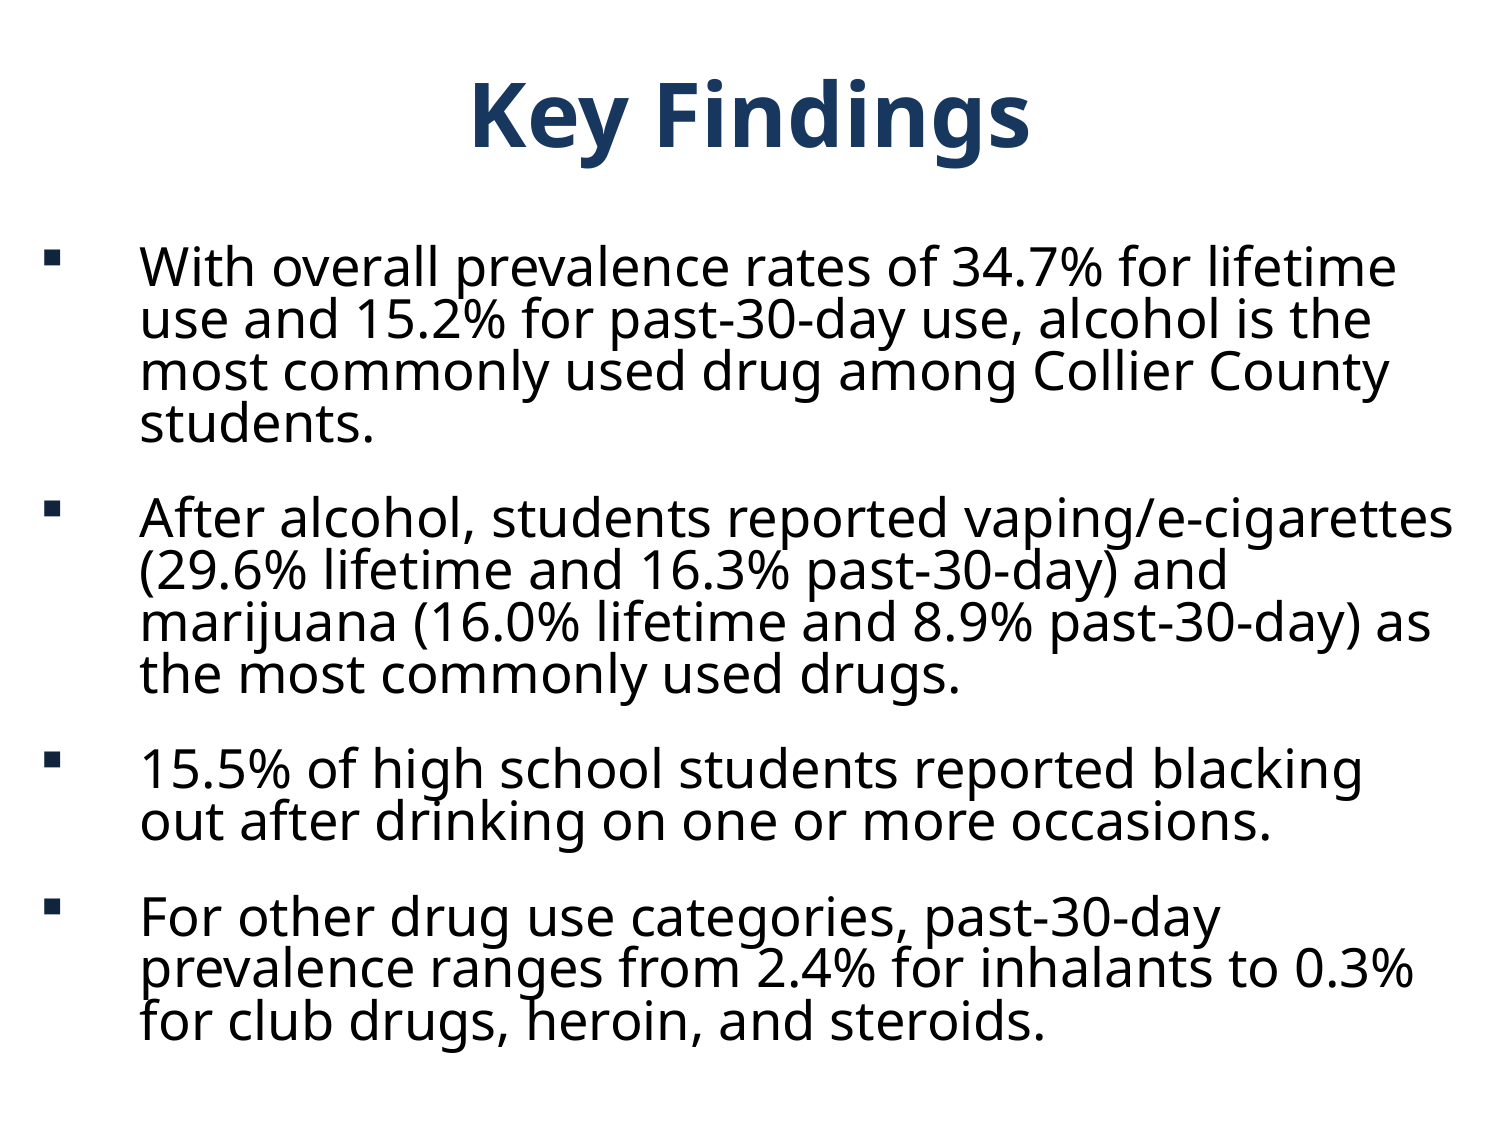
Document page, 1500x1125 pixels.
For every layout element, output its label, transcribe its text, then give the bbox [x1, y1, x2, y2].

text_box Key Findings [37, 62, 1463, 174]
text_box With overall prevalence rates of 34.7% for lifetime use and 15.2% for past-30-day use, alcohol is the most commonly used drug among Collier County students. After alcohol, students reported vaping/e-cigarettes (29.6% lifetime and 16.3% past-30-day) and marijuana (16.0% lifetime and 8.9% past-30-day) as the most commonly used drugs. 15.5% of high school students reported blacking out after drinking on one or more occasions. For other drug use categories, past-30-day prevalence ranges from 2.4% for inhalants to 0.3% for club drugs, heroin, and steroids. [24, 237, 1475, 963]
